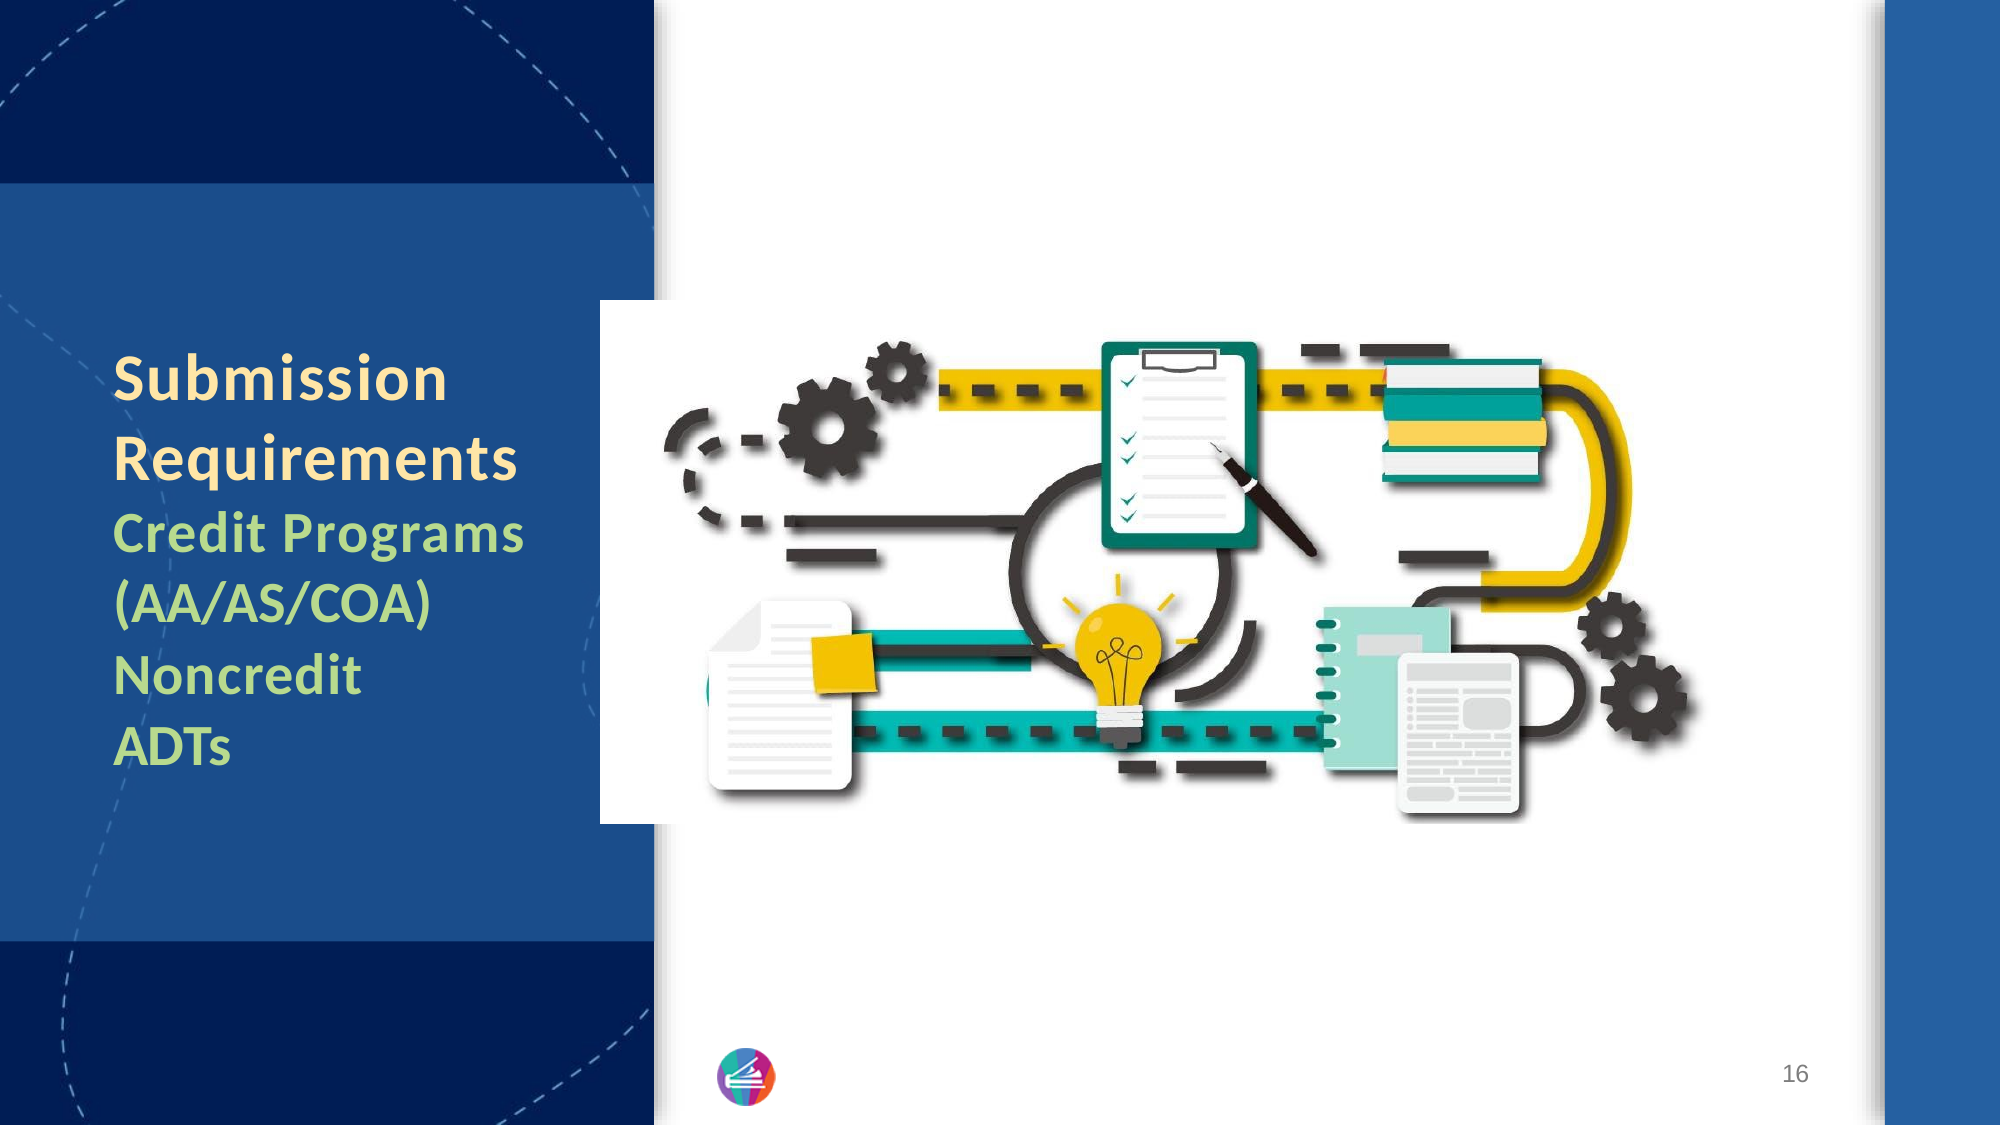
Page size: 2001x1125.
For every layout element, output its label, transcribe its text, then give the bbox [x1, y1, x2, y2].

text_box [1849, 0, 2000, 1125]
picture [600, 300, 1717, 825]
picture [717, 1048, 777, 1106]
text_box 16 [1780, 1057, 1813, 1088]
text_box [0, 0, 685, 1125]
